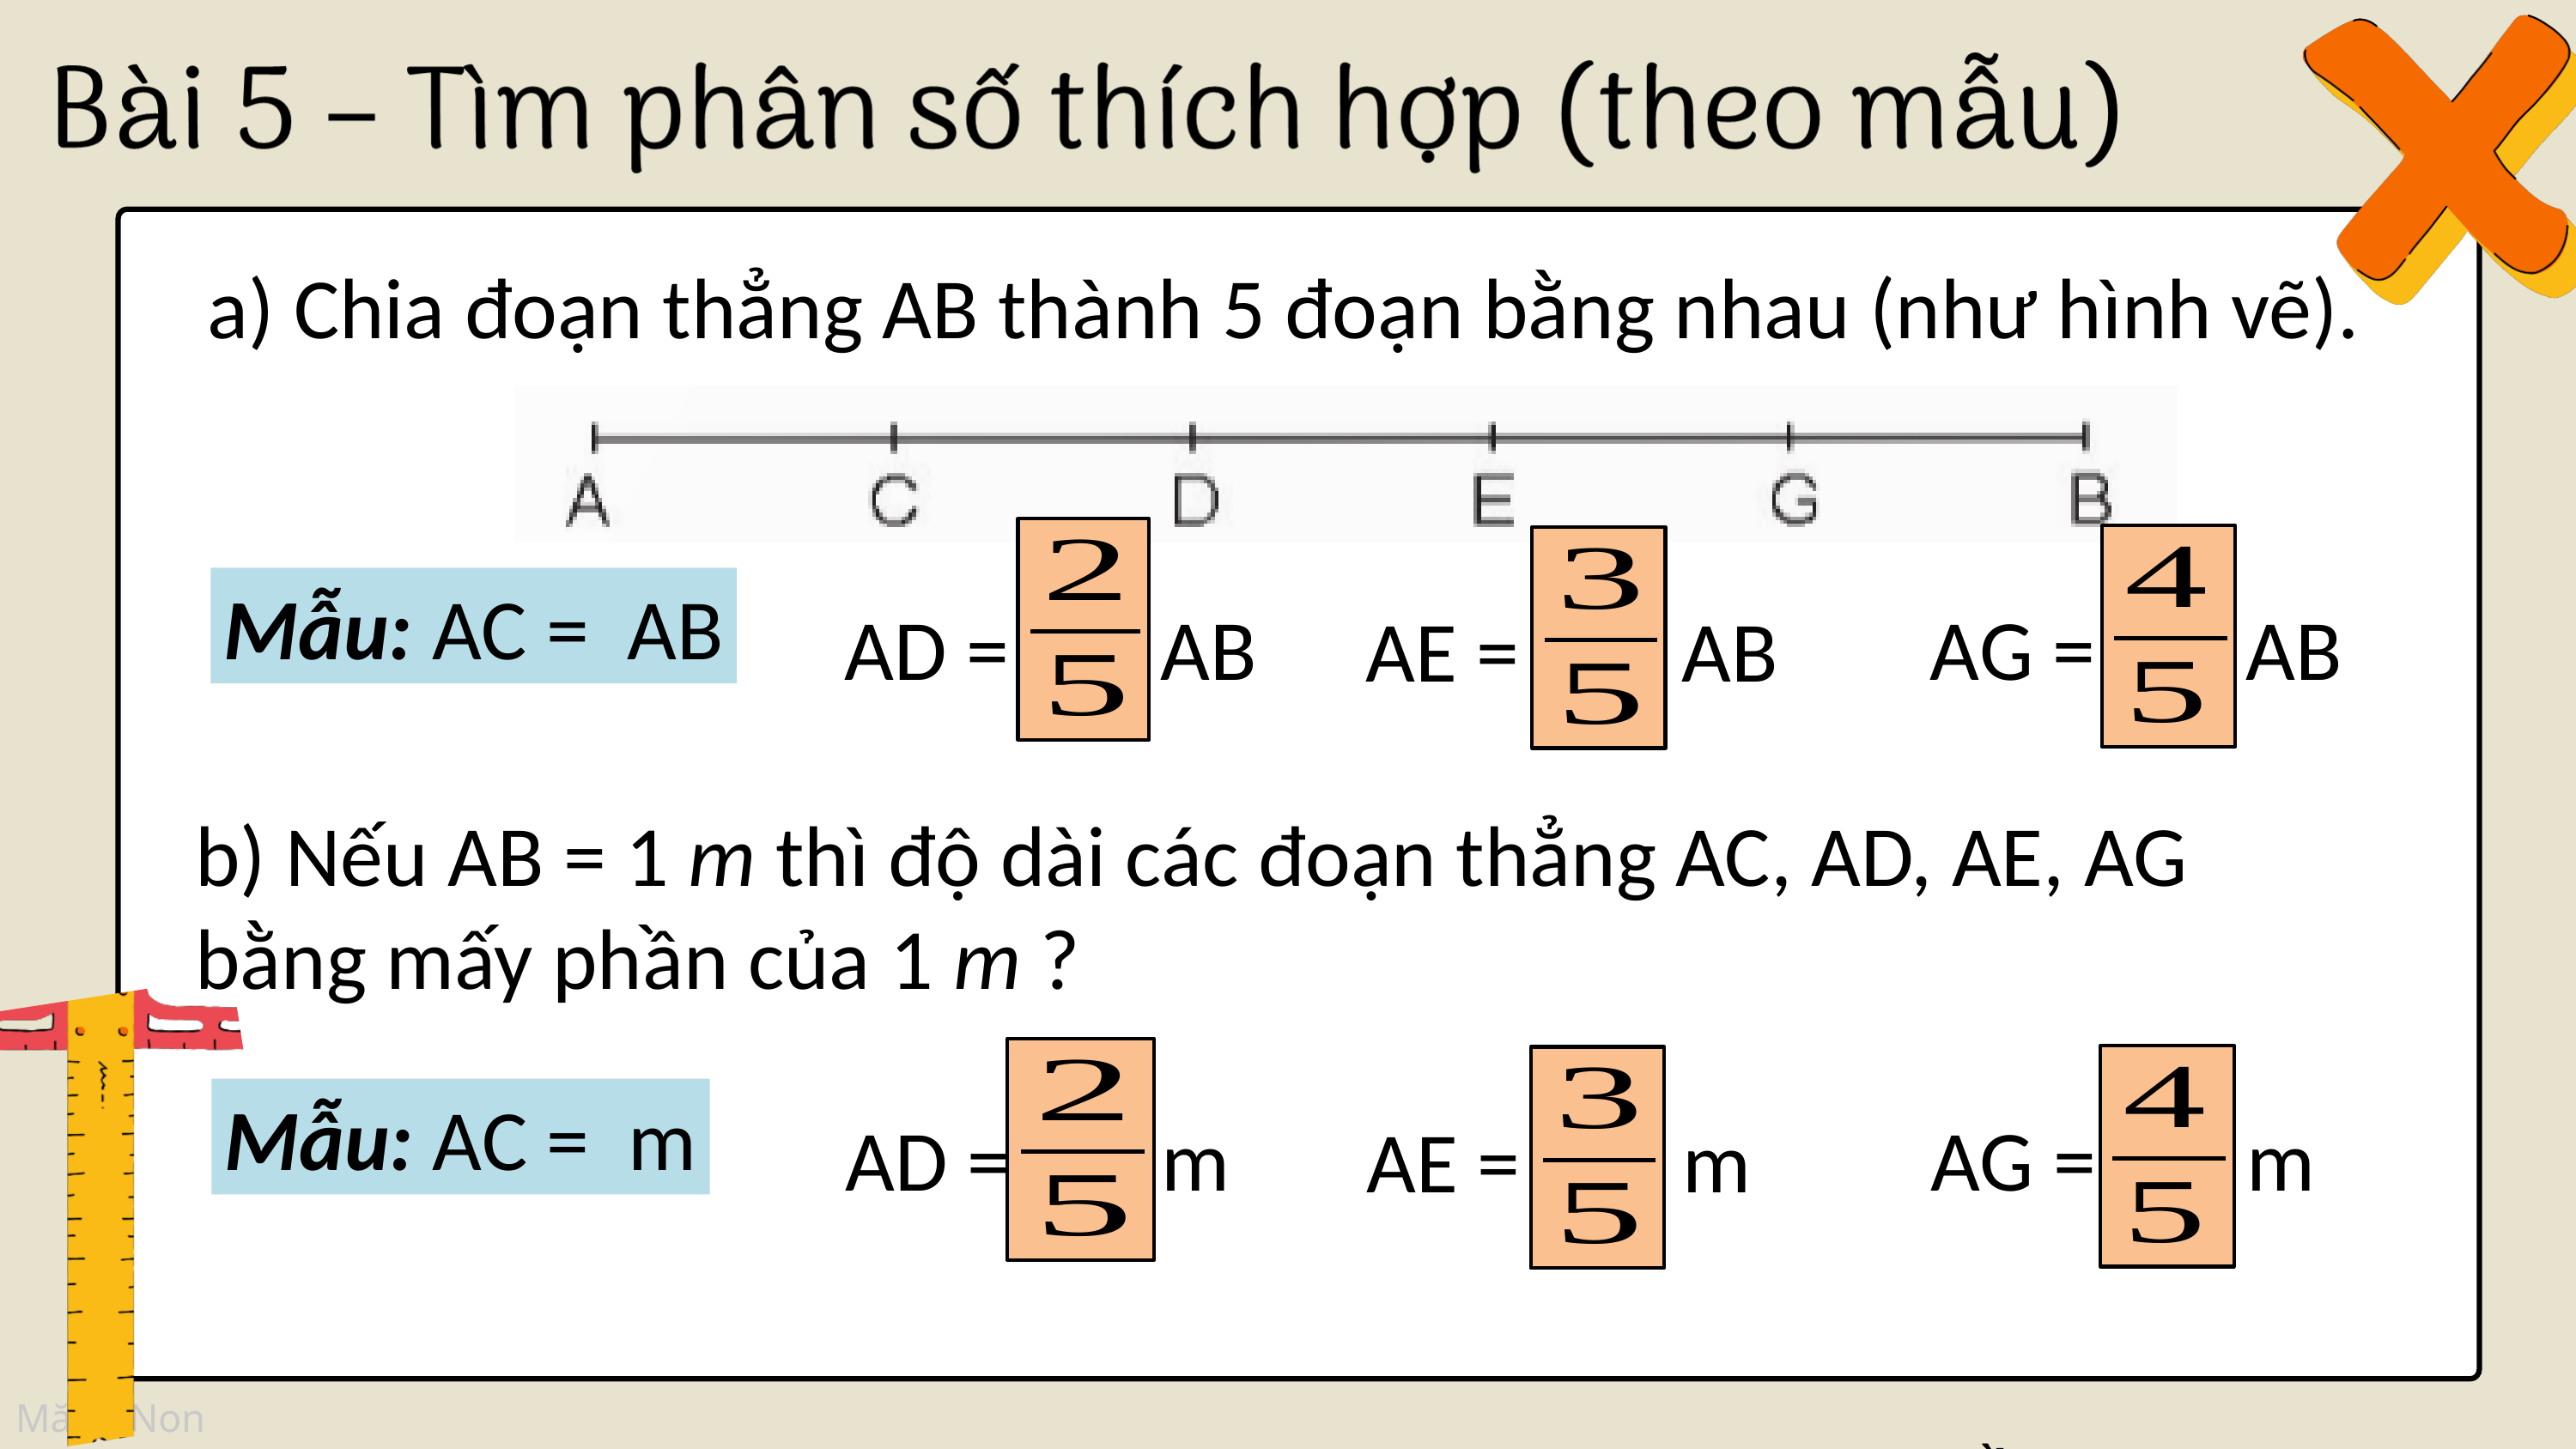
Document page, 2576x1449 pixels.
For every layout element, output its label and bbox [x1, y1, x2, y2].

text_box [0, 994, 300, 1449]
picture [514, 385, 2178, 543]
text_box [118, 209, 2480, 1379]
picture [0, 0, 2221, 443]
text_box [2302, 15, 2576, 306]
